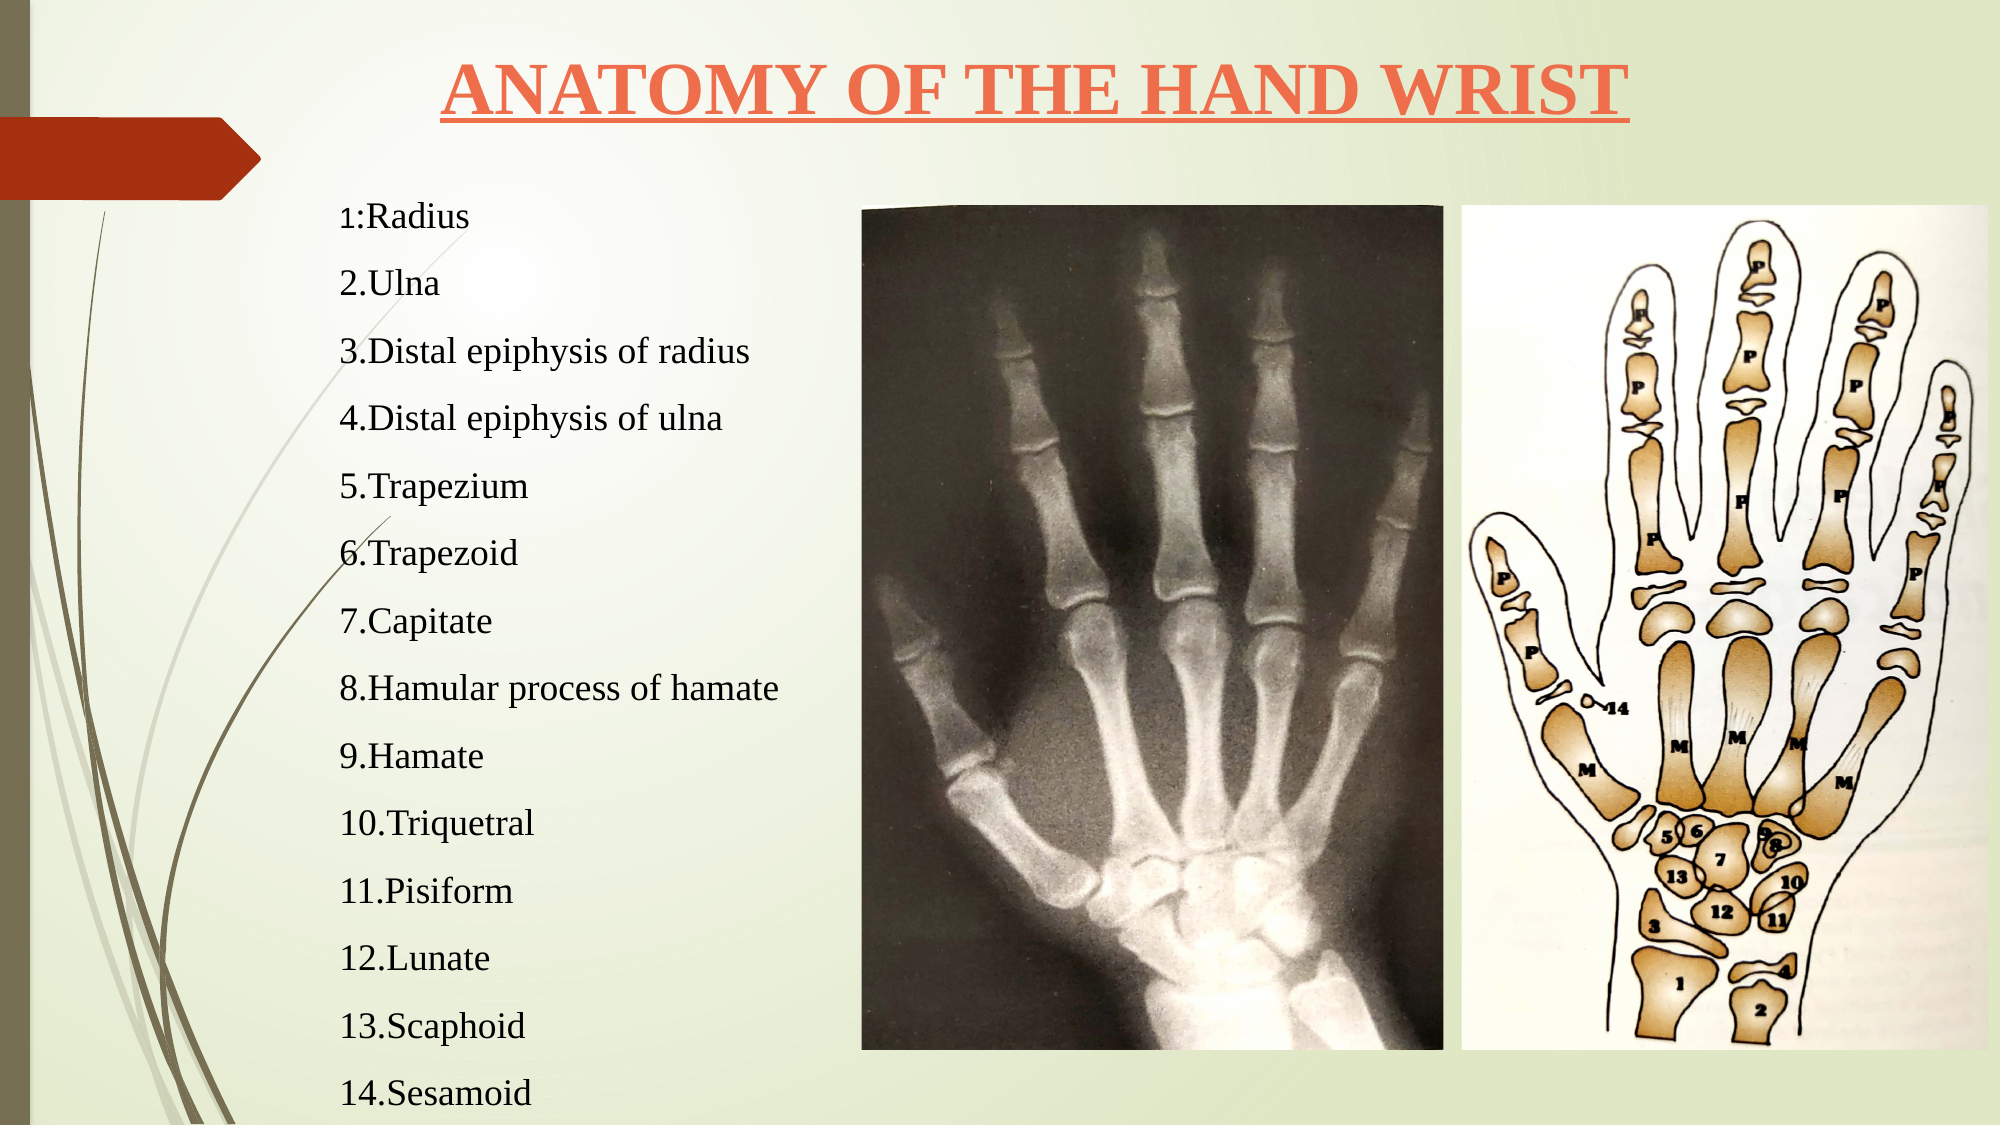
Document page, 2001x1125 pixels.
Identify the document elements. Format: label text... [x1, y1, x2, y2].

list 1:Radius Ulna Distal epiphysis of radius Distal epiphysis of ulna Trapezium Trapezoid Capitate Hamular process of hamate Hamate Triquetral Pisiform Lunate Scaphoid Sesamoid [324, 168, 832, 1114]
title ANATOMY OF THE HAND WRIST [425, 31, 1888, 313]
picture [1461, 205, 1989, 1051]
picture [861, 205, 1444, 1051]
